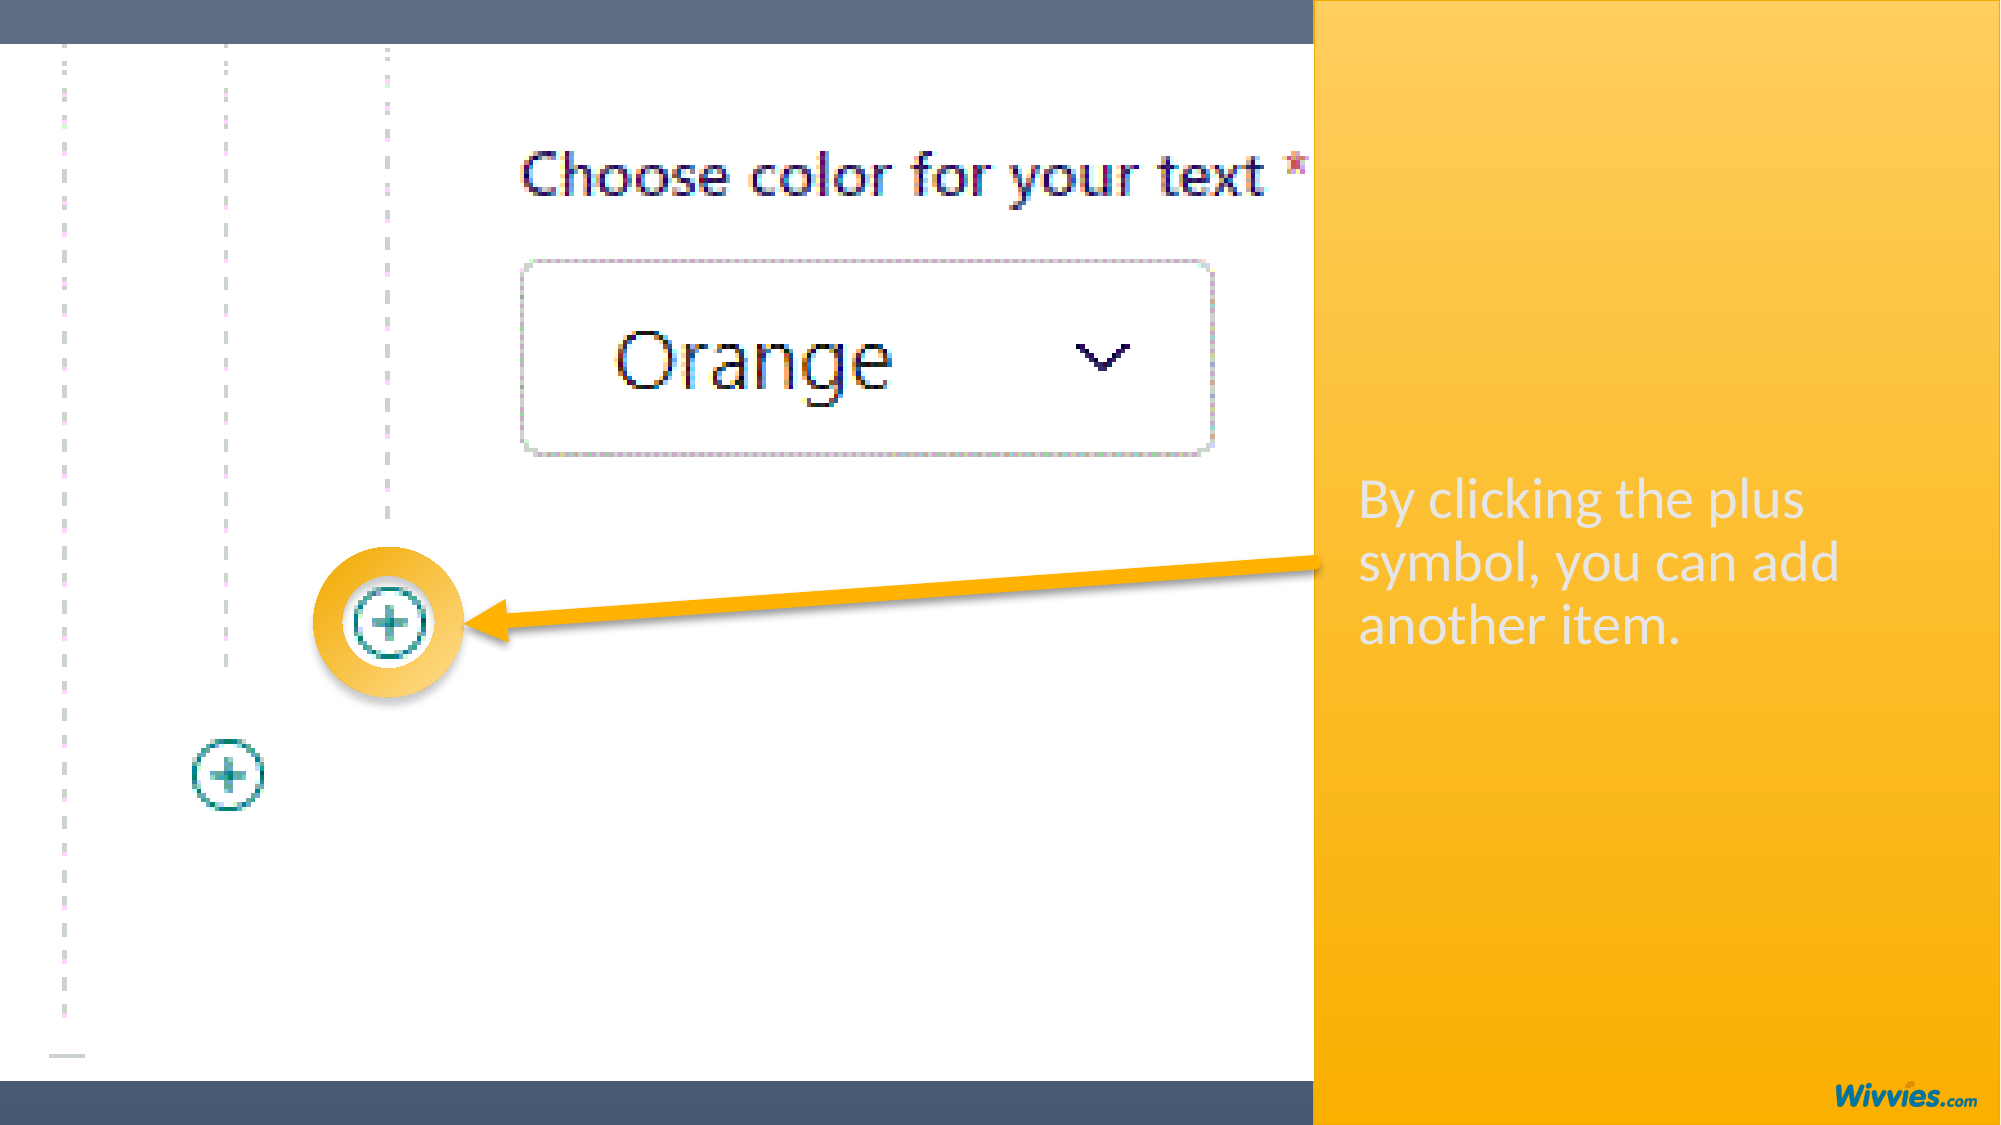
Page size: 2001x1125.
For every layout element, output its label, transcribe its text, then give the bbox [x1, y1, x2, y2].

list By clicking the plus symbol, you can add another item. [1314, 0, 2000, 1125]
picture [0, 0, 1314, 1125]
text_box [463, 562, 1314, 624]
